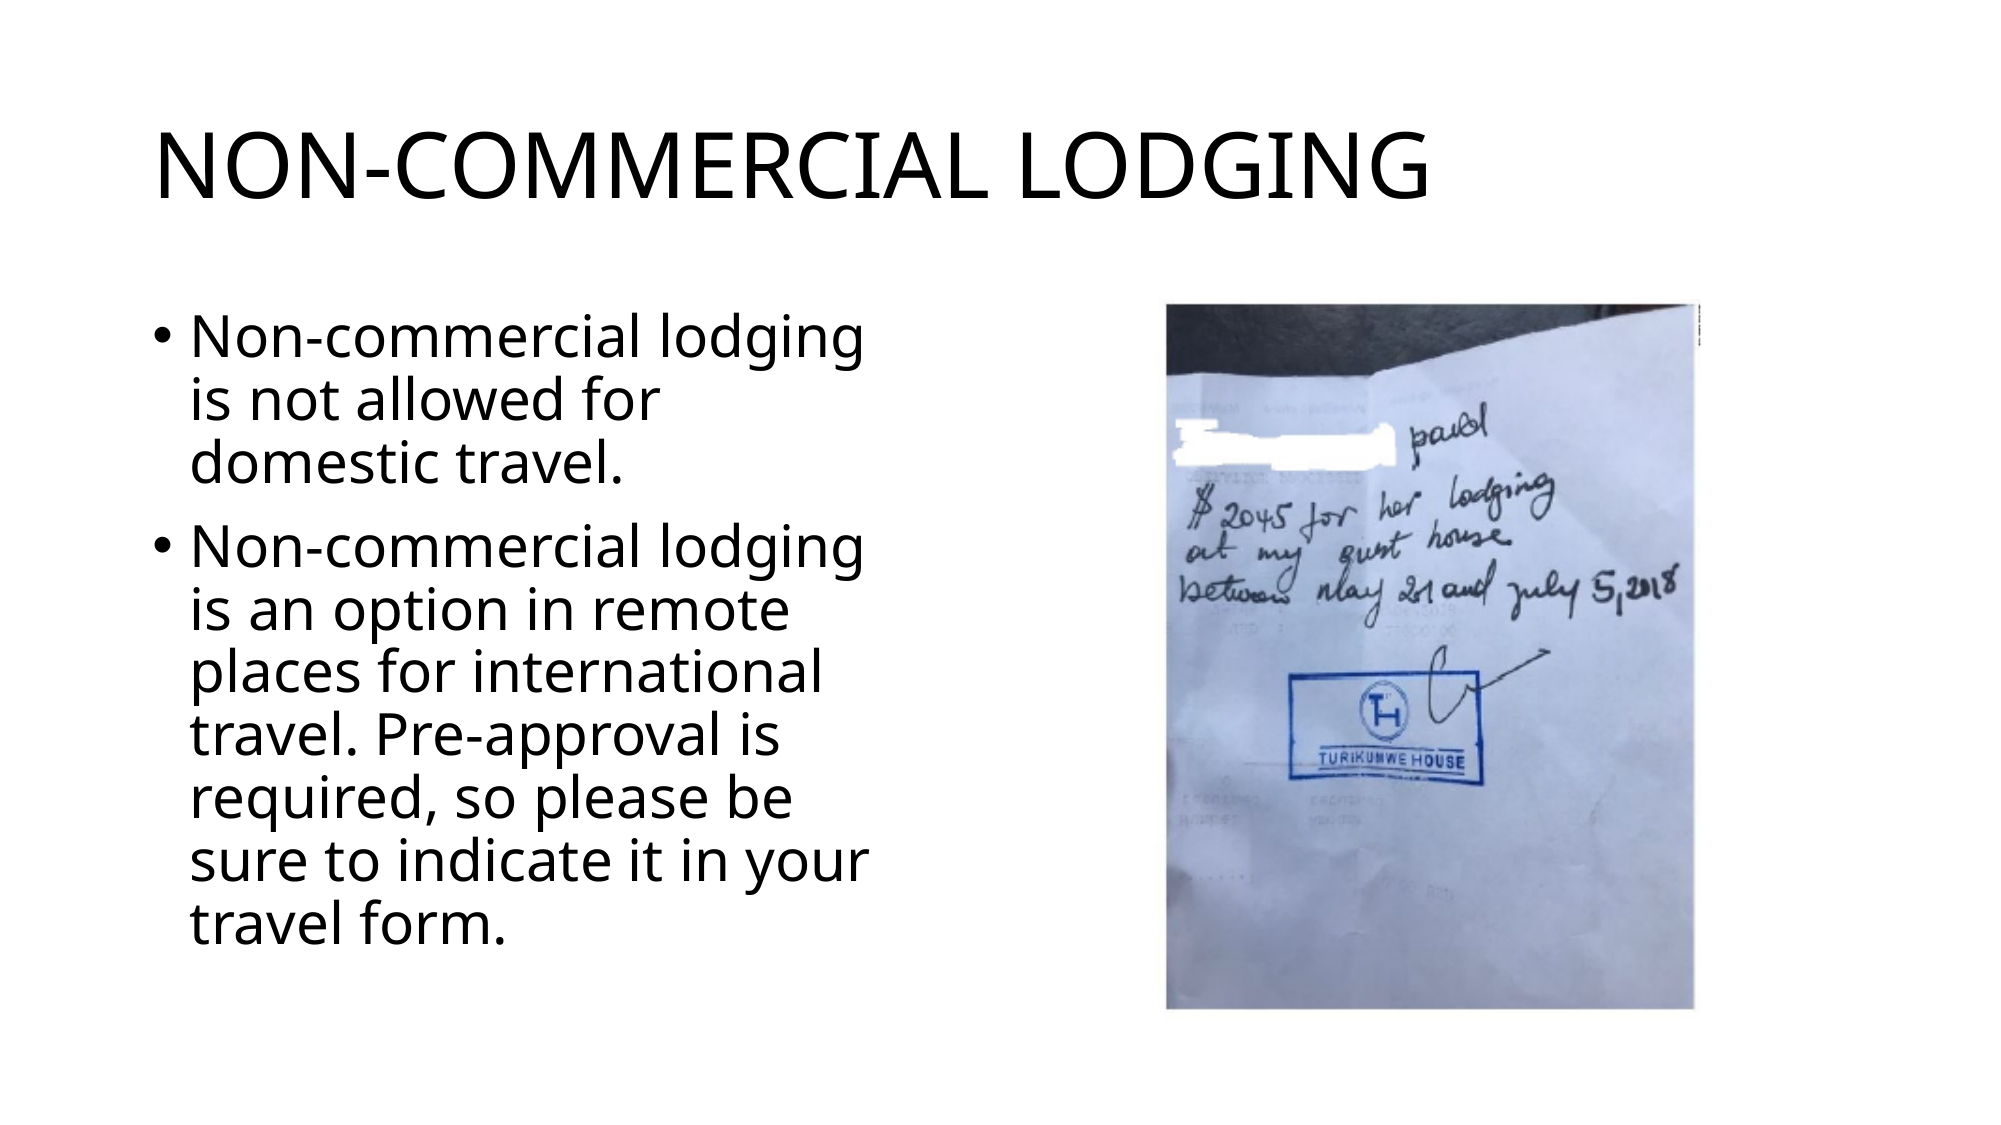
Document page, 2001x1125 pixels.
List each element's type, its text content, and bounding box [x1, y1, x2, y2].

picture [1133, 299, 1701, 1061]
list Non-commercial lodging is not allowed for domestic travel. Non-commercial lodging is an option in remote places for international travel. Pre-approval is required, so please be sure to indicate it in your travel form. [137, 299, 933, 1014]
title NON-COMMERCIAL LODGING [137, 59, 1863, 278]
